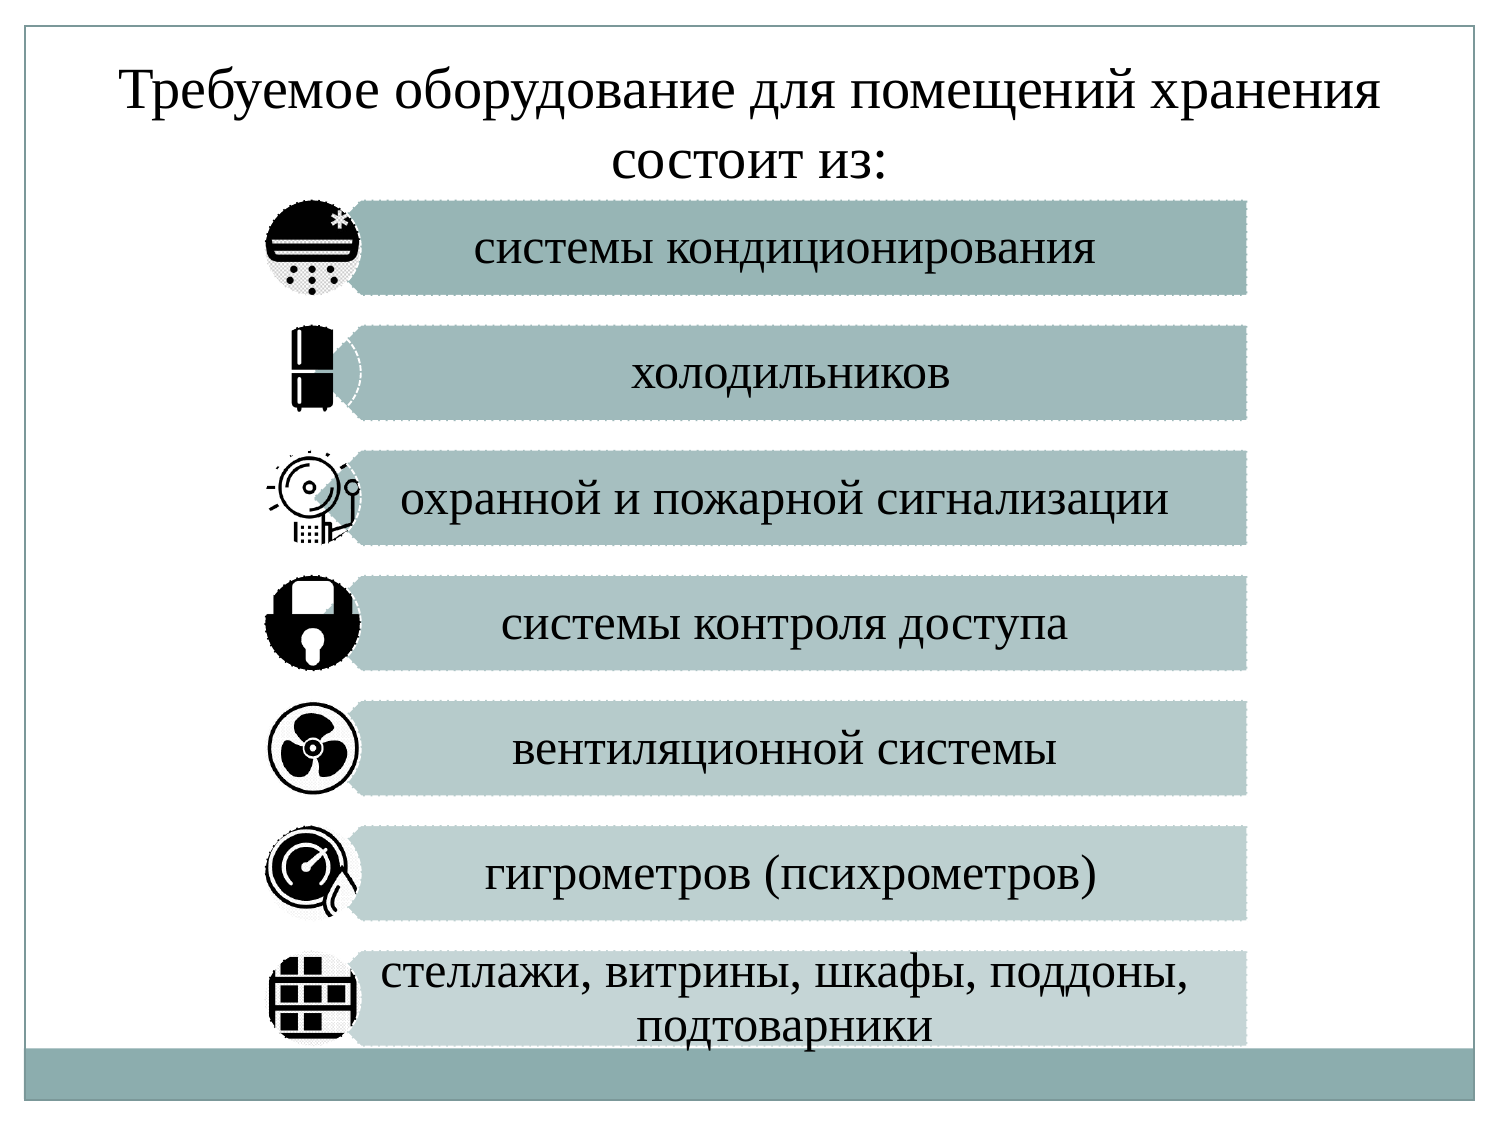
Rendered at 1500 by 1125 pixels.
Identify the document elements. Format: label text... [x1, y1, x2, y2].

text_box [52, 198, 1459, 1047]
text_box Требуемое оборудование для помещений хранения состоит из: [53, 42, 1447, 197]
